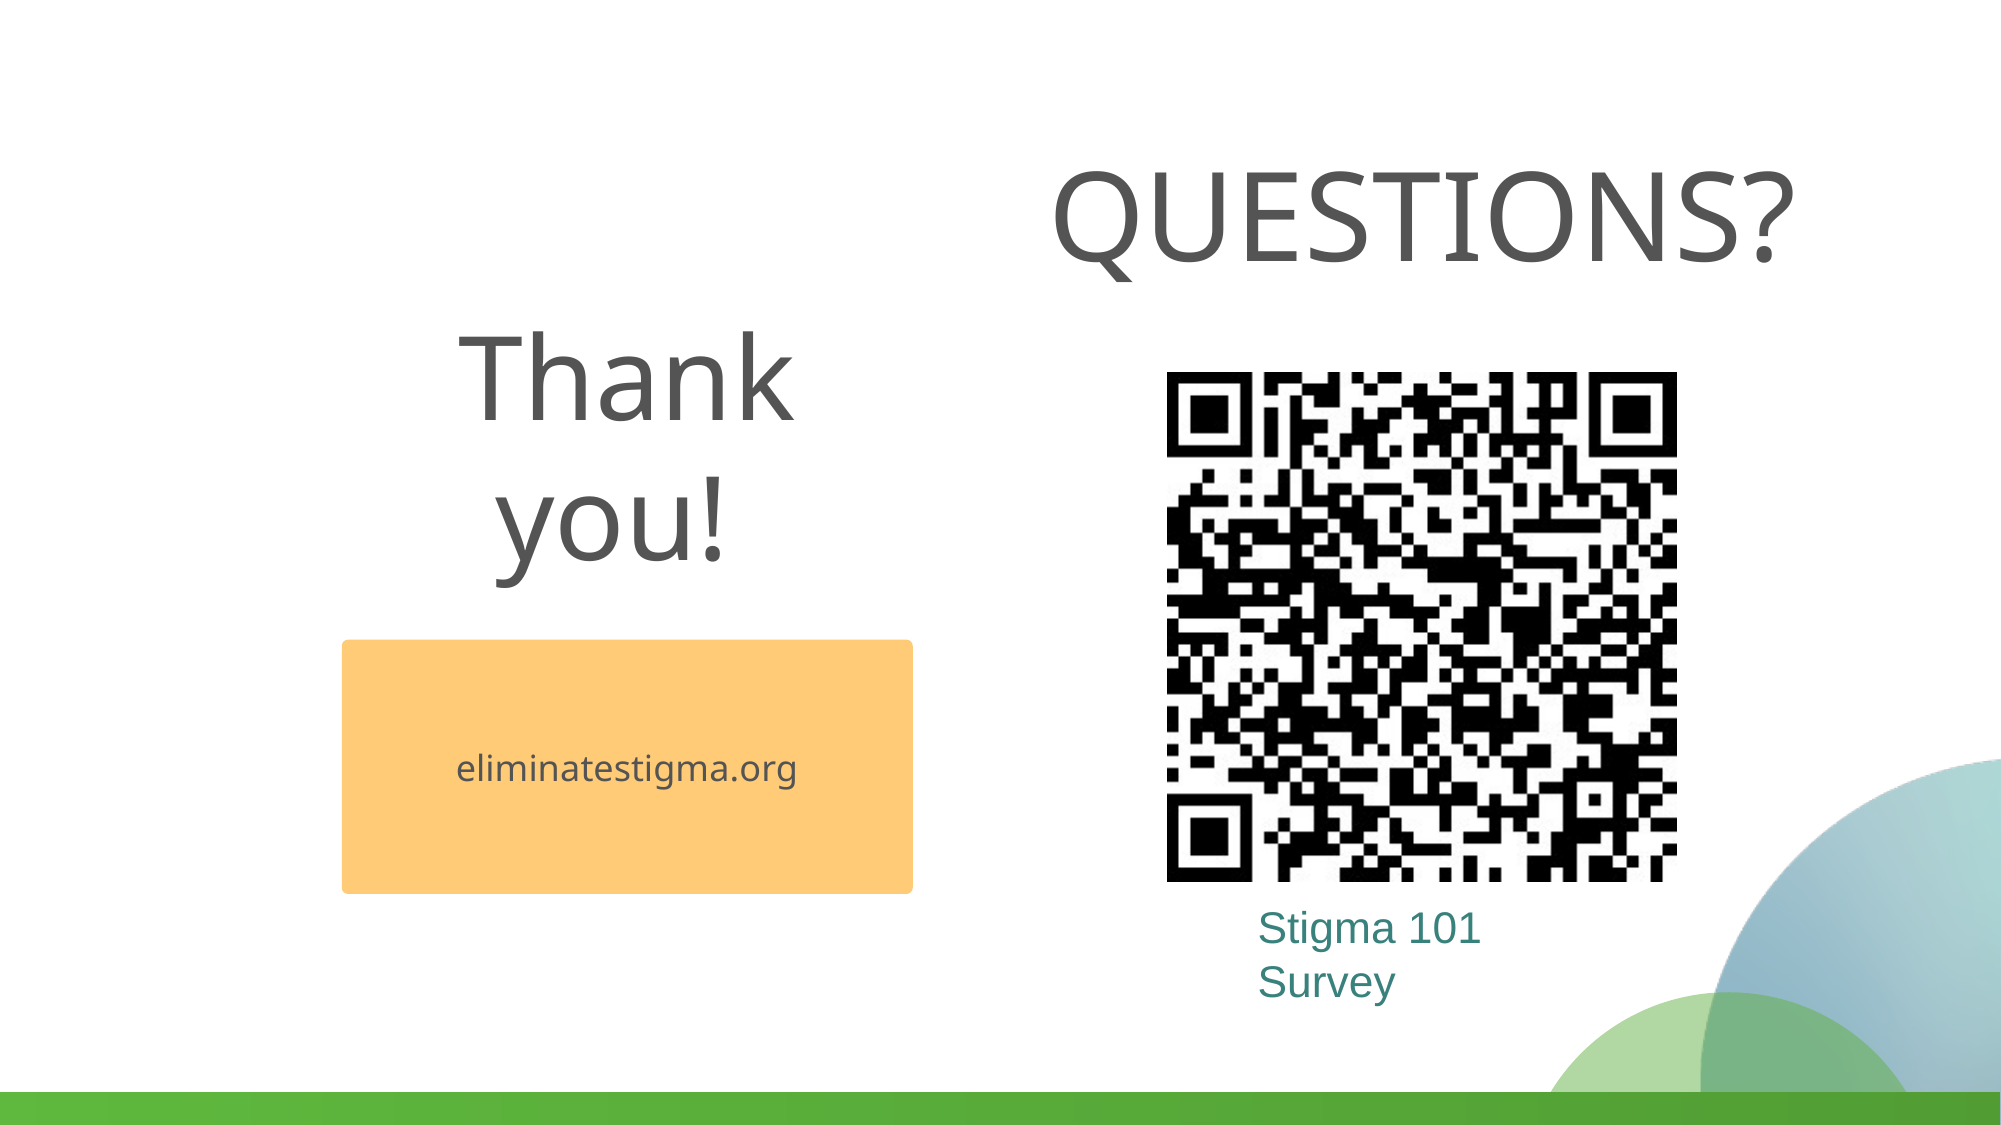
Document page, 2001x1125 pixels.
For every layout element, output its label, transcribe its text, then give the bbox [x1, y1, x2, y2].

text_box QUESTIONS? [972, 112, 1873, 287]
picture [1167, 372, 1678, 883]
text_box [341, 632, 914, 895]
text_box Thank you! [383, 304, 872, 584]
text_box Stigma 101 Survey [1242, 891, 1602, 1014]
